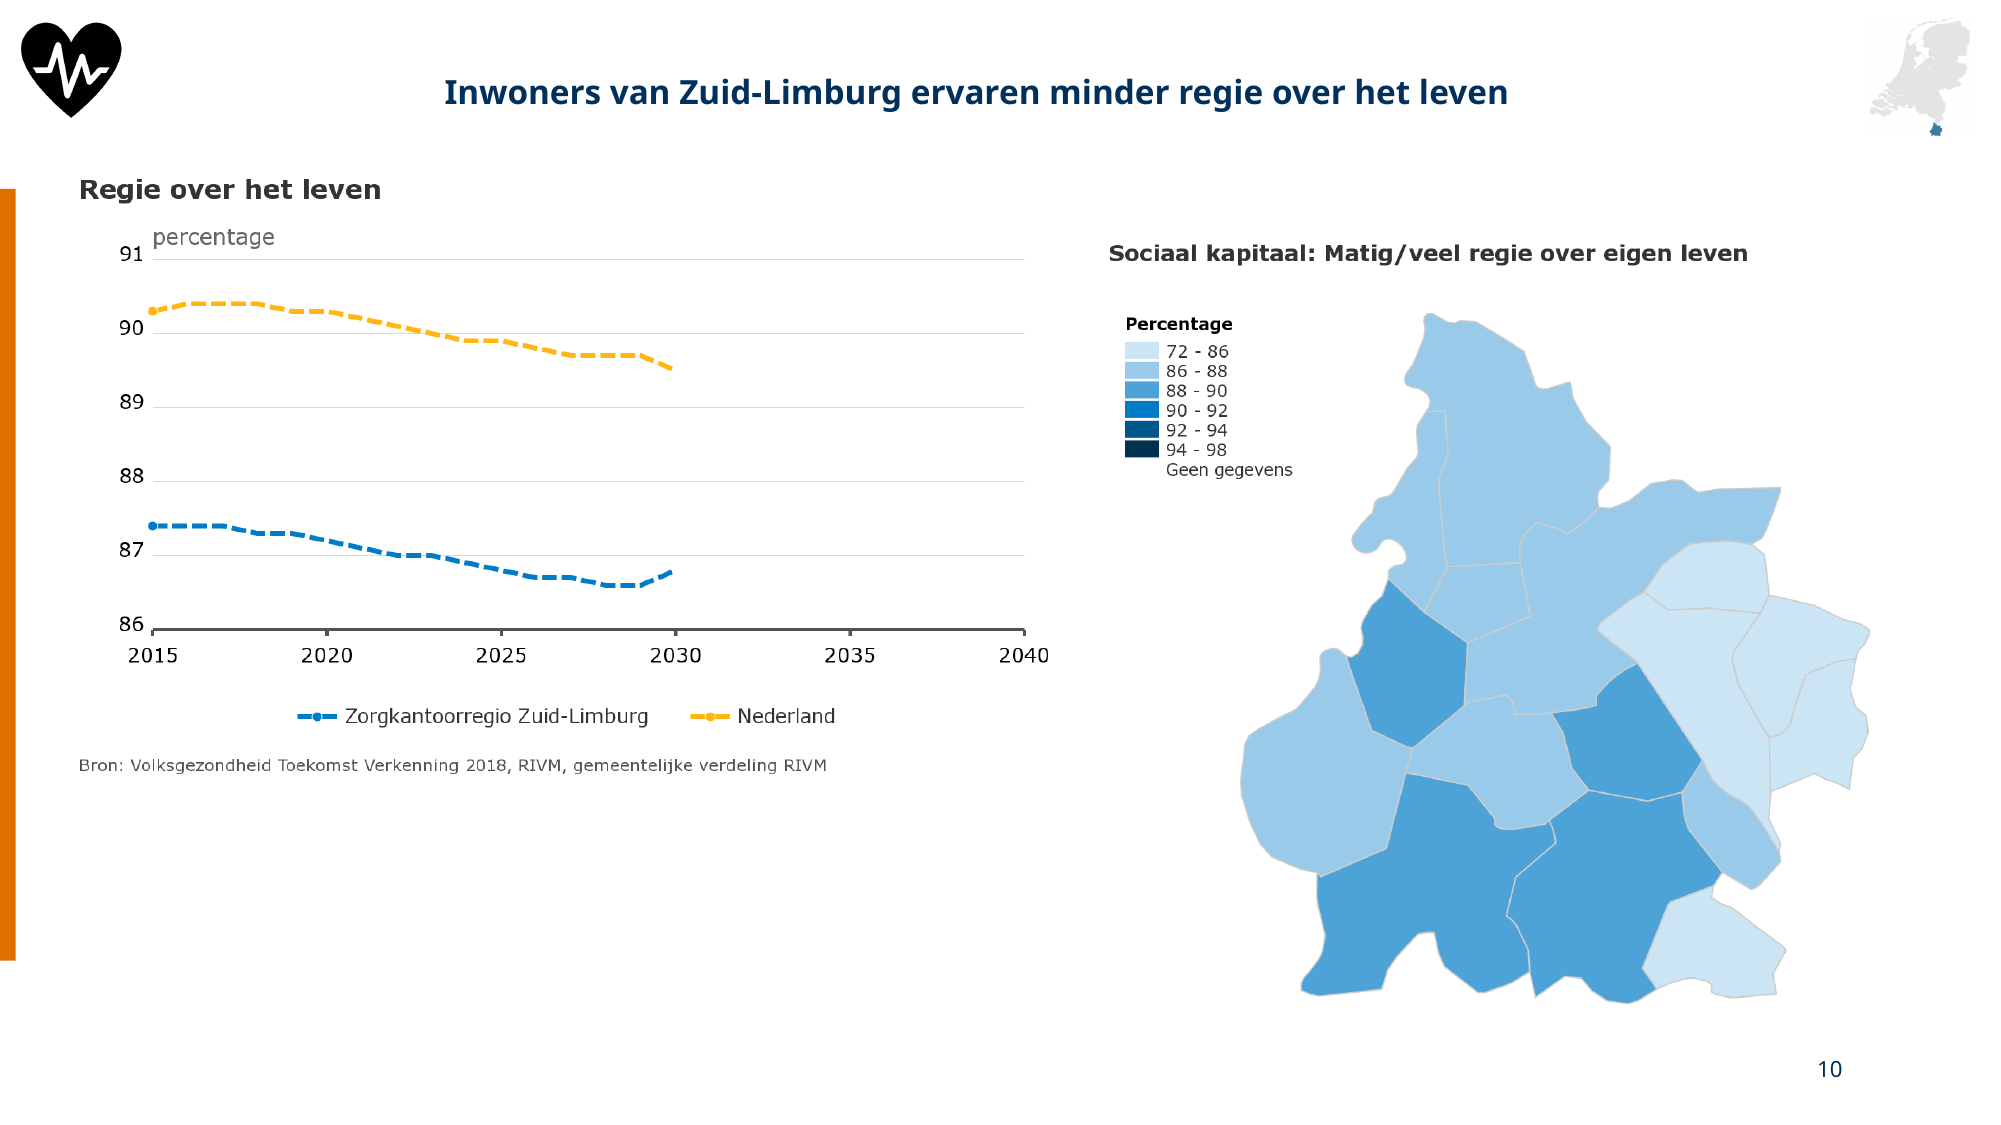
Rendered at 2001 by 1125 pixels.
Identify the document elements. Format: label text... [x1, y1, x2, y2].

picture [0, 0, 142, 141]
picture [1101, 230, 1945, 1021]
text_box Inwoners van Zuid-Limburg ervaren minder regie over het leven [142, 71, 1820, 140]
slide_number 10 [1763, 1055, 1843, 1095]
picture [1865, 13, 1974, 140]
picture [70, 162, 1057, 820]
